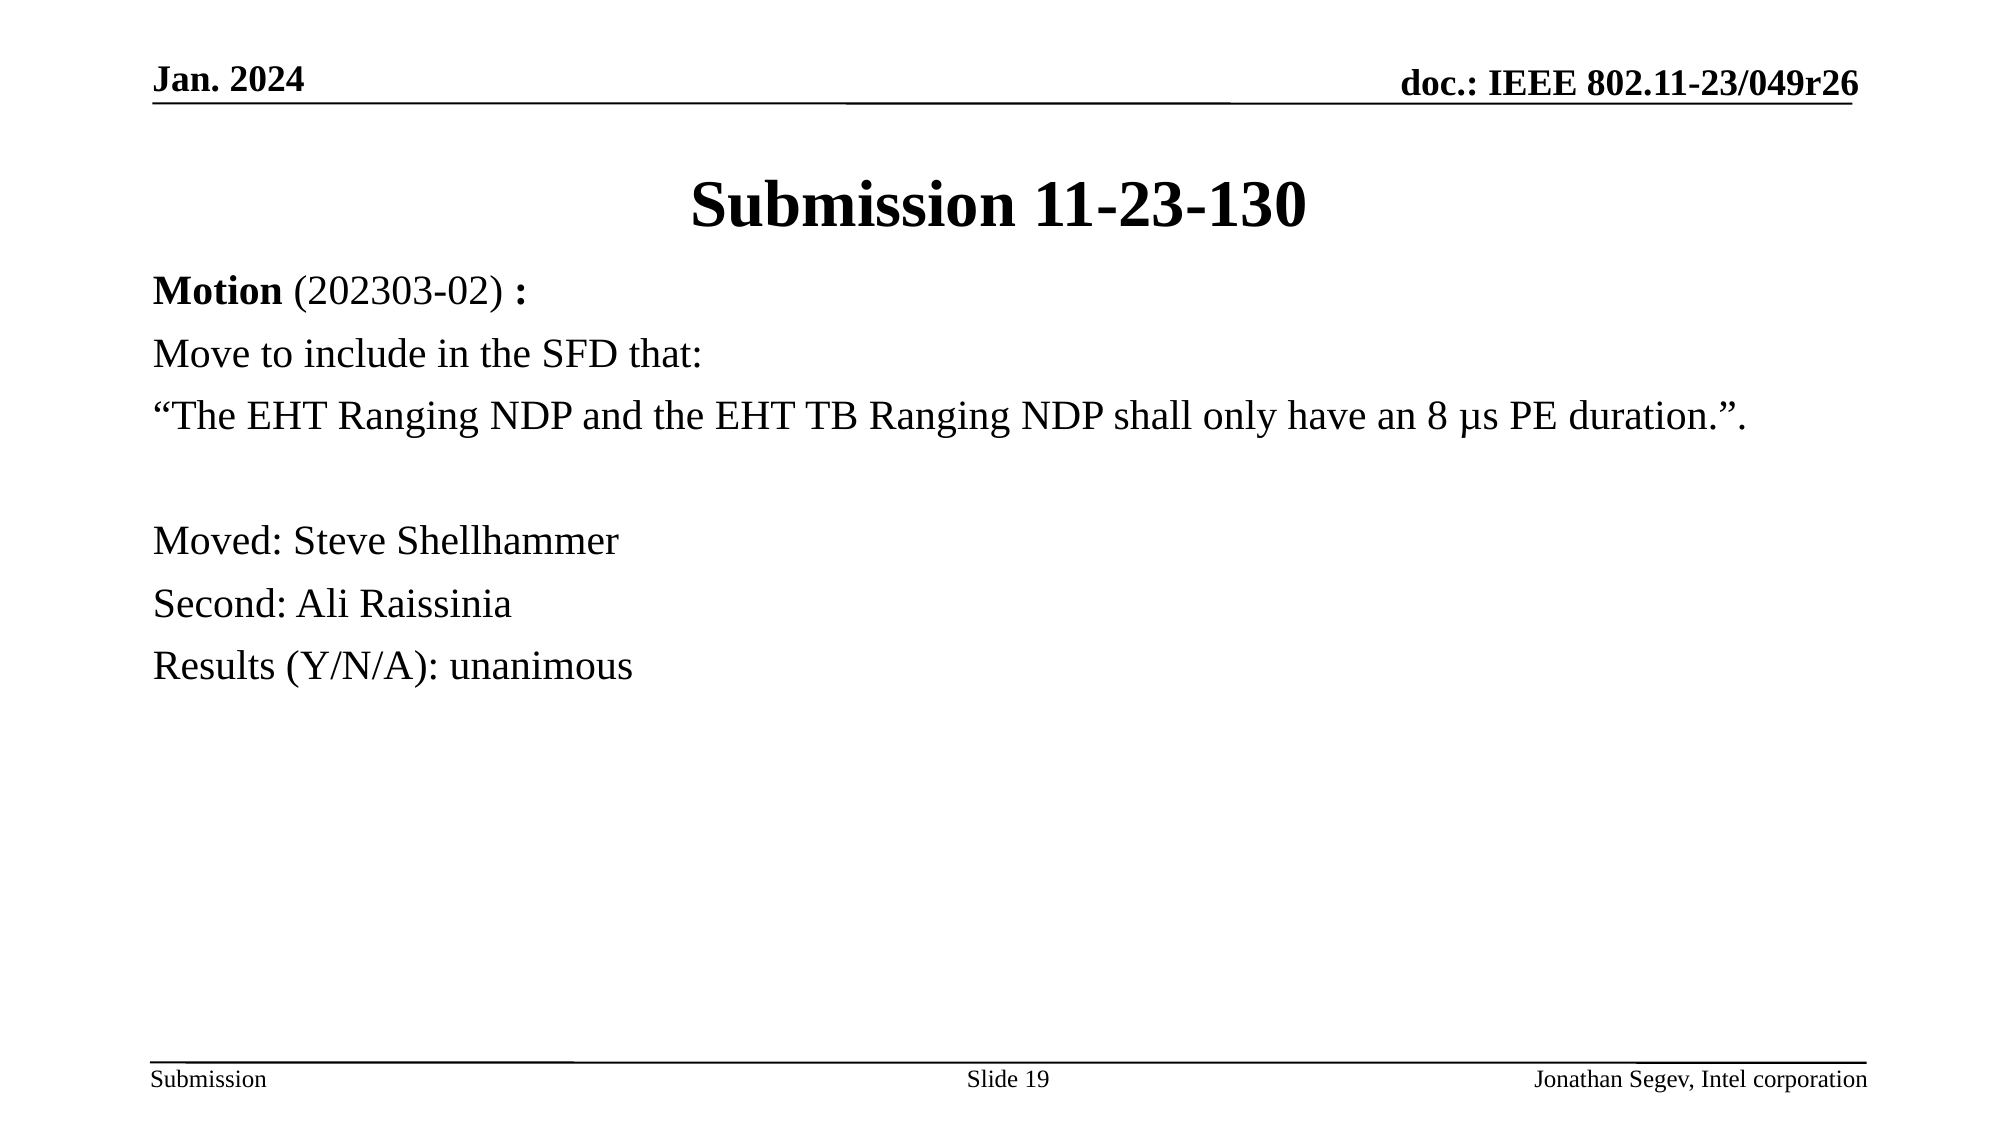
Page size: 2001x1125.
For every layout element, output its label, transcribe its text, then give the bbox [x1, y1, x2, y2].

slide_number Slide 19 [950, 1061, 1067, 1123]
title Submission 11-23-130 [149, 112, 1850, 288]
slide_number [152, 54, 563, 100]
list Motion (202303-02) : Move to include in the SFD that: “The EHT Ranging NDP and the EHT TB Ranging NDP shall only have an 8 µs PE duration.”. Moved: Steve Shellhammer Second: Ali Raissinia Results (Y/N/A): unanimous [137, 255, 1838, 1000]
footer Jonathan Segev, Intel corporation [1171, 1061, 1869, 1093]
